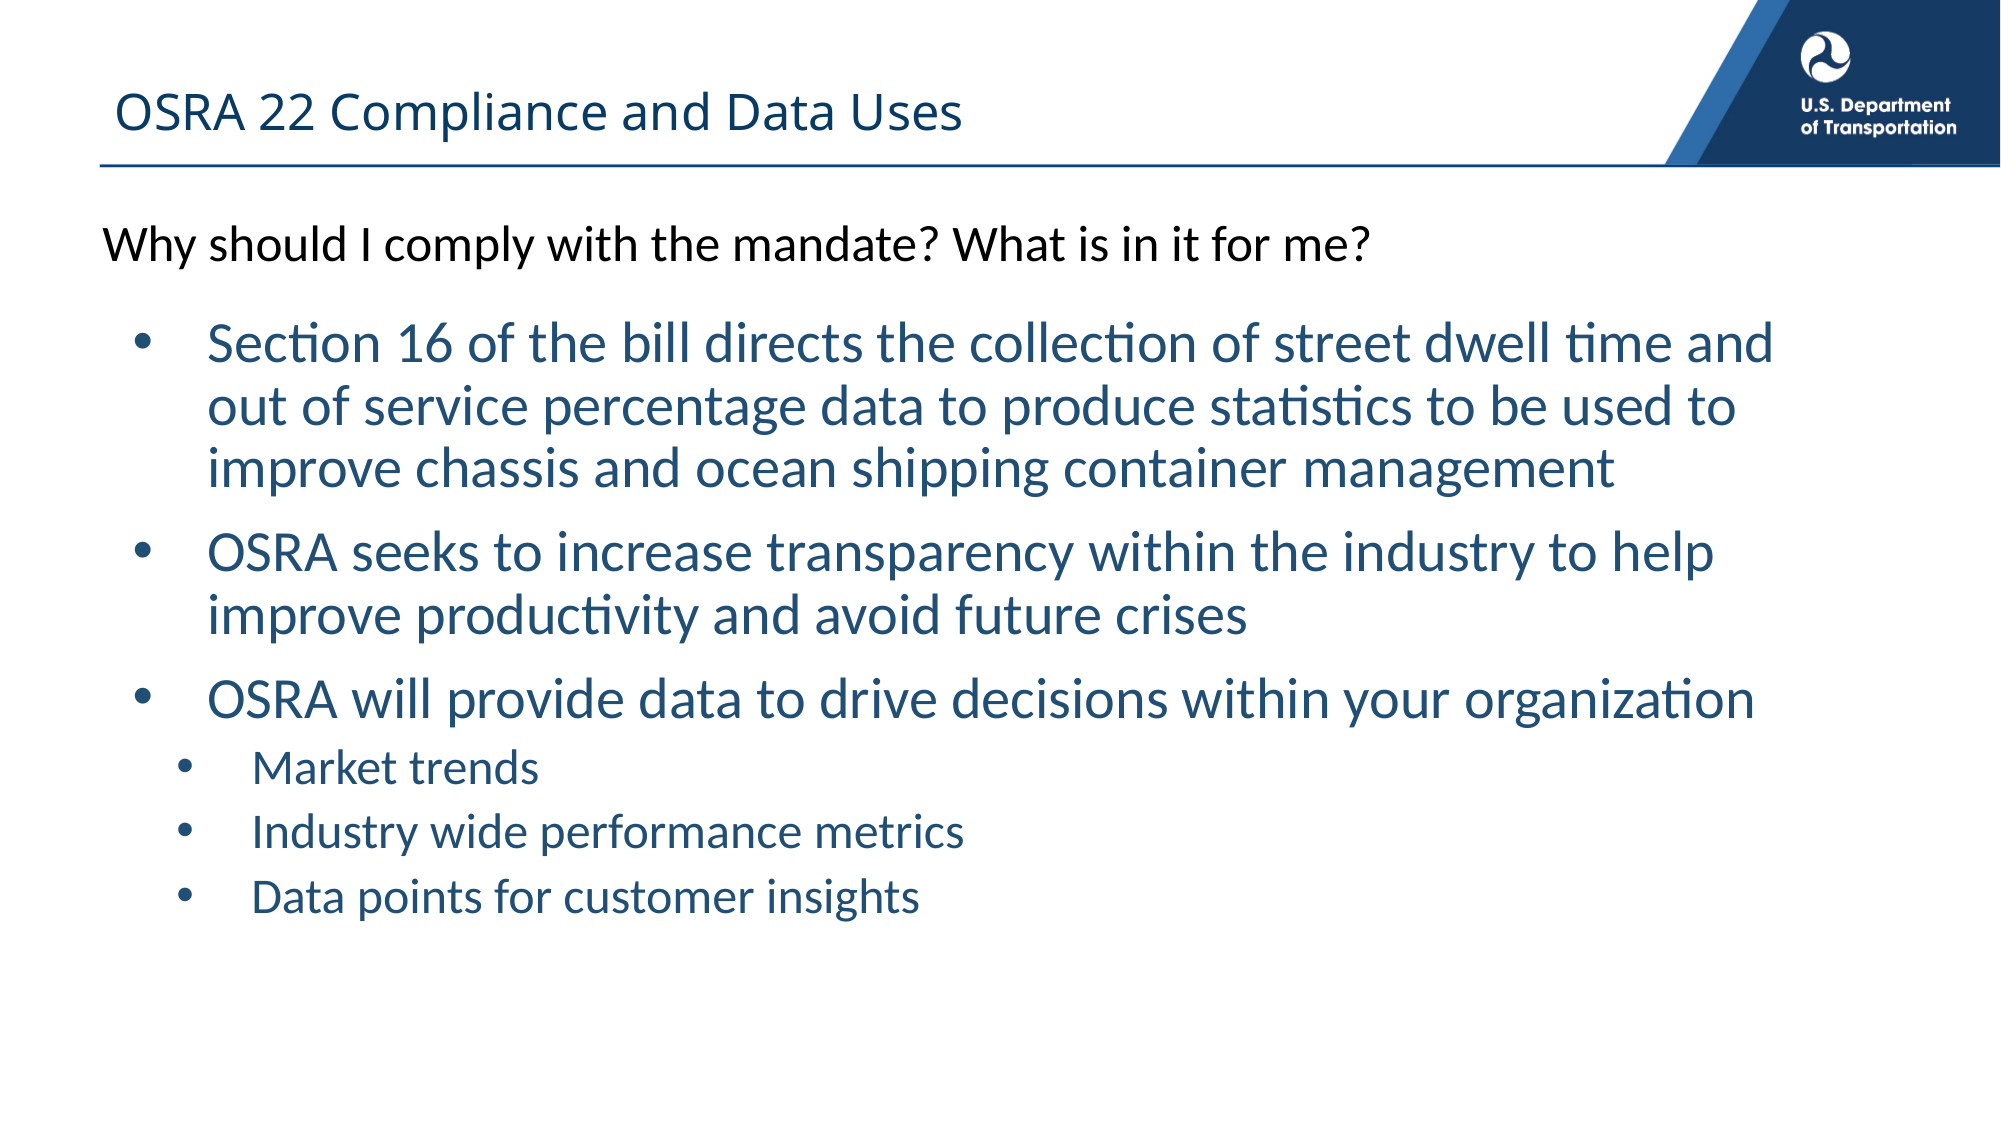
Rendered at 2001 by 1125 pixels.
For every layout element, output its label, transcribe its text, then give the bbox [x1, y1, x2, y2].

list Section 16 of the bill directs the collection of street dwell time and out of service percentage data to produce statistics to be used to improve chassis and ocean shipping container management OSRA seeks to increase transparency within the industry to help improve productivity and avoid future crises OSRA will provide data to drive decisions within your organization Market trends Industry wide performance metrics Data points for customer insights [117, 304, 1883, 975]
text_box Why should I comply with the mandate? What is in it for me? [87, 209, 1852, 280]
picture [0, 0, 2001, 1125]
title OSRA 22 Compliance and Data Uses [99, 78, 1669, 150]
